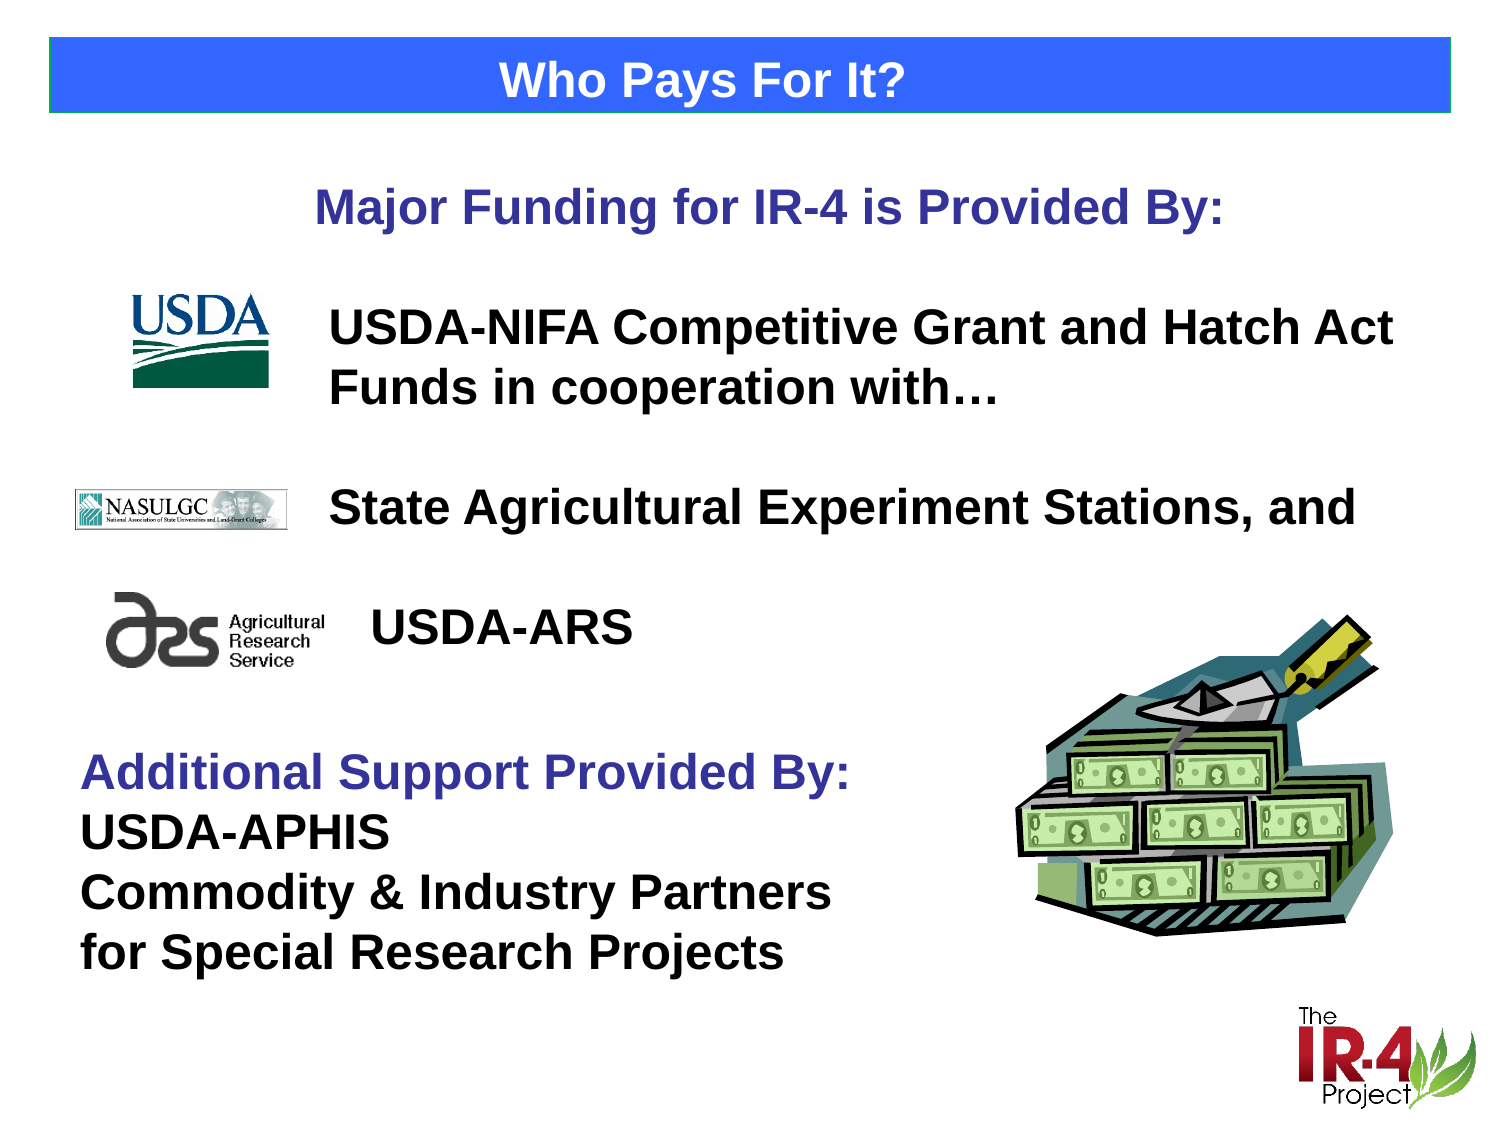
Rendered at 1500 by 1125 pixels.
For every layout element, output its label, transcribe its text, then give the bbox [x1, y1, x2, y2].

picture [1299, 1007, 1476, 1110]
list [106, 592, 332, 669]
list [1014, 597, 1403, 958]
text_box Who Pays For It? [43, 40, 1363, 116]
text_box Additional Support Provided By: USDA-APHIS Commodity & Industry Partners for Special Research Projects [65, 731, 1003, 987]
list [131, 293, 270, 388]
picture [74, 488, 288, 530]
text_box Major Funding for IR-4 is Provided By: USDA-NIFA Competitive Grant and Hatch Act Funds in cooperation with… State Agricultural Experiment Stations, and USDA-ARS [299, 166, 1500, 722]
